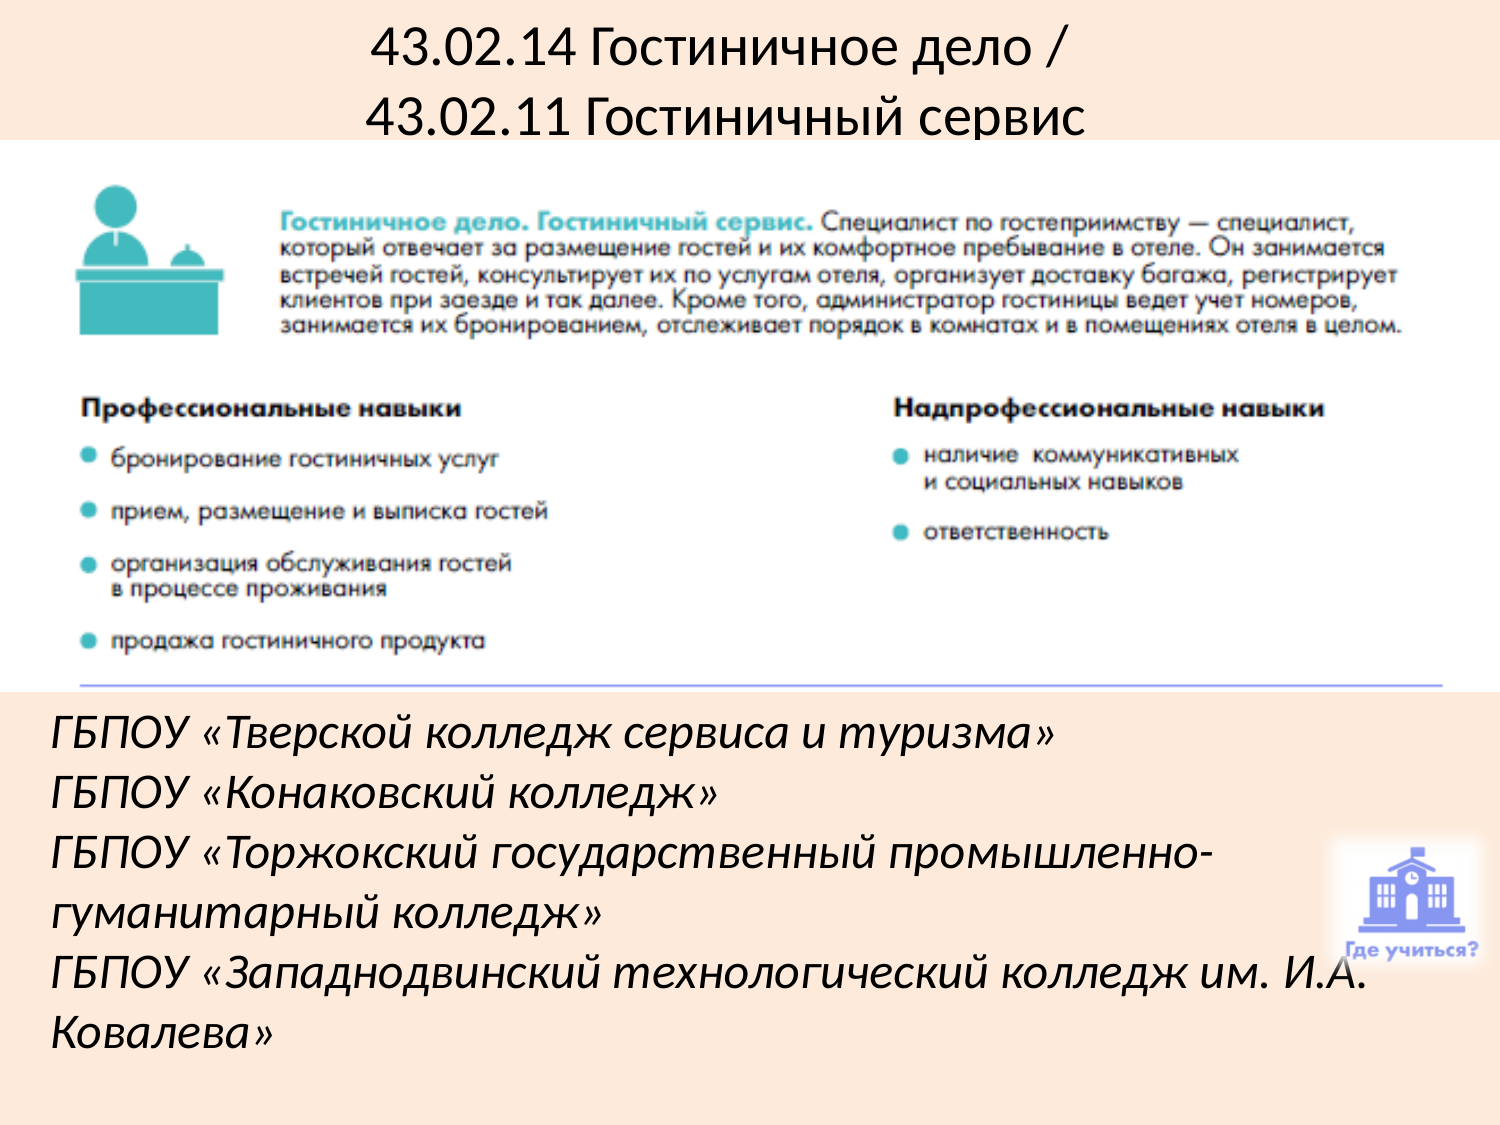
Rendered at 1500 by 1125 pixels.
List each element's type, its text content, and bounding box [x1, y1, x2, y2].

picture [0, 140, 1500, 692]
text_box ГБПОУ «Тверской колледж сервиса и туризма» ГБПОУ «Конаковский колледж» ГБПОУ «Торжокский государственный промышленно-гуманитарный колледж» ГБПОУ «Западнодвинский технологический колледж им. И.А. Ковалева» [35, 700, 1418, 1125]
text_box 43.02.14 Гостиничное дело / 43.02.11 Гостиничный сервис [0, 0, 1453, 139]
picture [1312, 820, 1500, 983]
